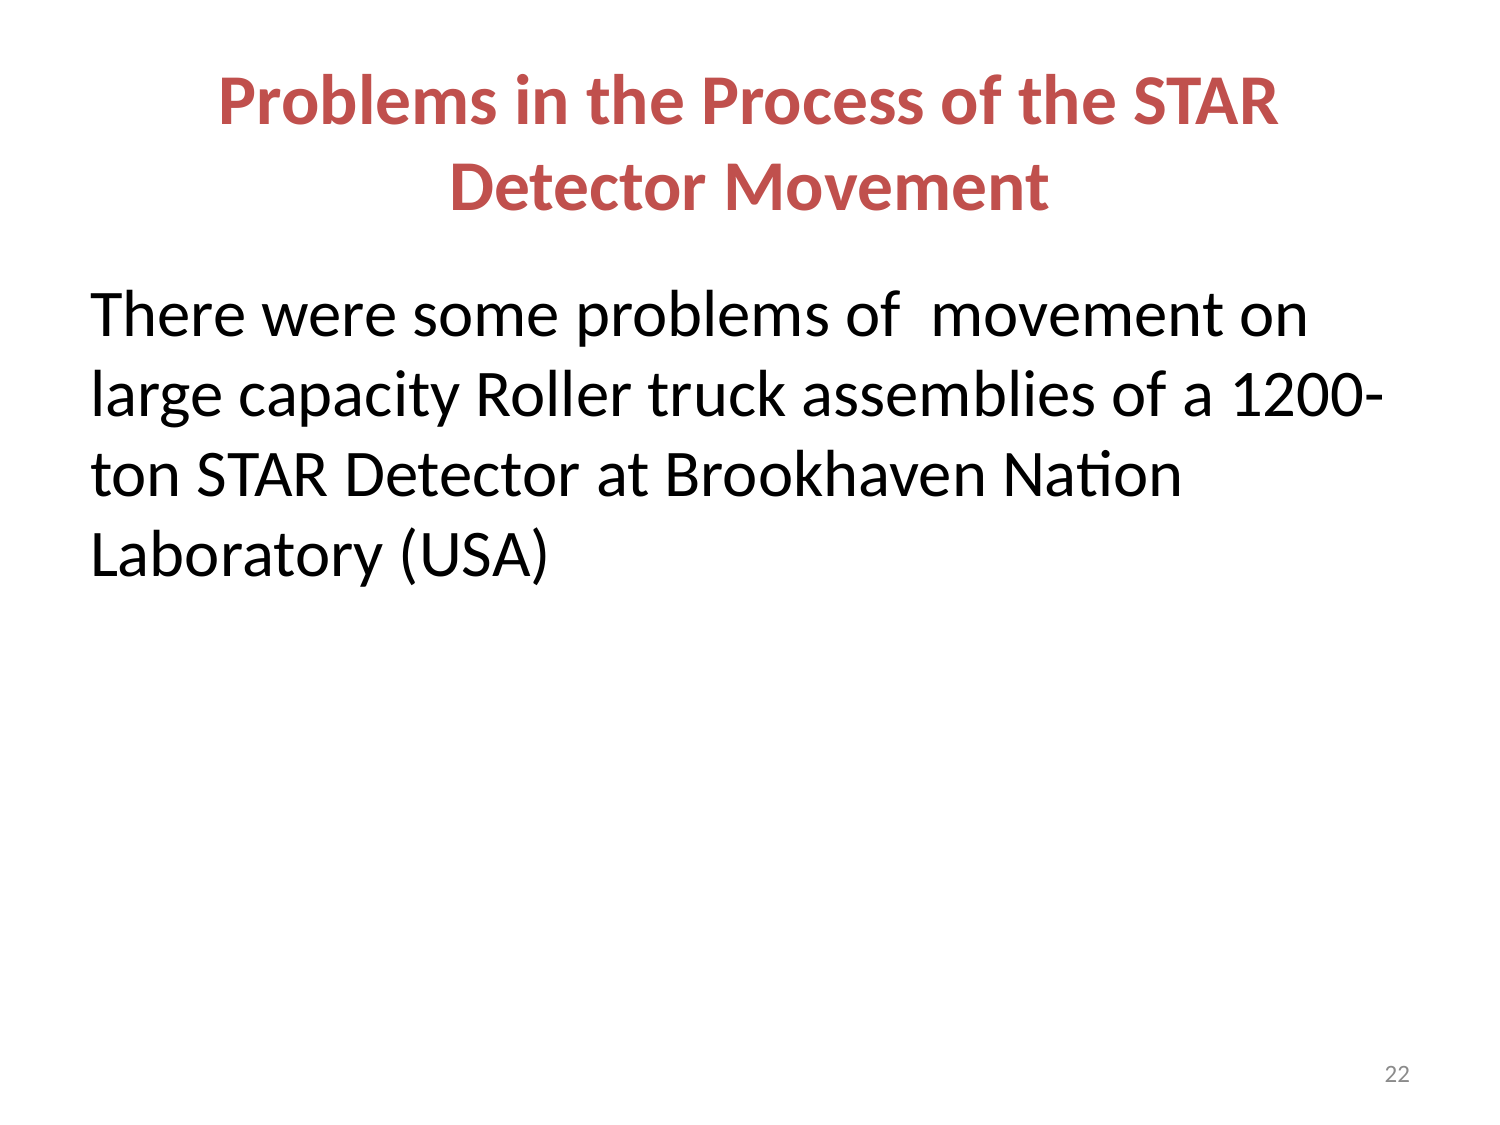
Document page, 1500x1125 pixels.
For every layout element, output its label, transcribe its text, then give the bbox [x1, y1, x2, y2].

title Problems in the Process of the STAR Detector Movement [75, 45, 1425, 233]
list There were some problems of movement on large capacity Roller truck assemblies of a 1200-ton STAR Detector at Brookhaven Nation Laboratory (USA) [75, 262, 1425, 1005]
slide_number 22 [1074, 1042, 1425, 1103]
